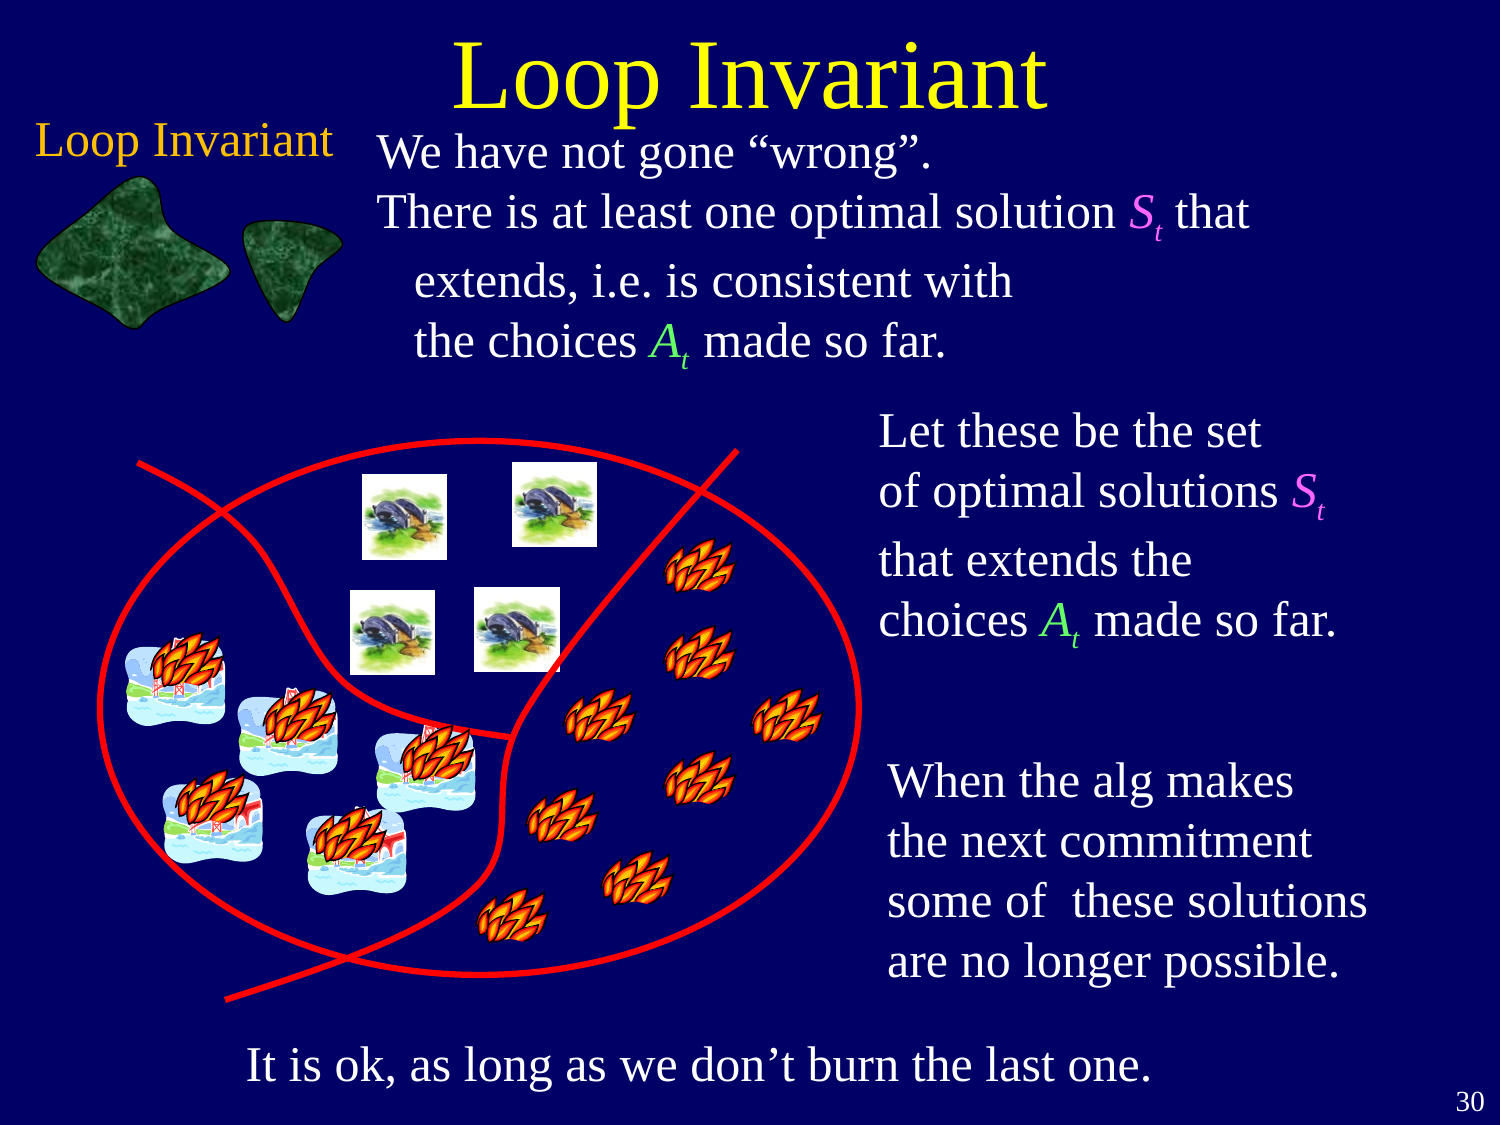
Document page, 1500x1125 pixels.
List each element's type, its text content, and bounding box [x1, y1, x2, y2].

text_box It is ok, as long as we don’t burn the last one. [155, 1024, 1168, 1099]
text_box Let these be the set of optimal solutions St that extends the choices At made so far. [863, 390, 1353, 662]
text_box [99, 440, 859, 1001]
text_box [149, 631, 476, 863]
text_box When the alg makes the next commitment some of these solutions are no longer possible. [872, 740, 1397, 995]
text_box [18, 98, 351, 338]
text_box We have not gone “wrong”. There is at least one optimal solution St that extends, i.e. is consistent with the choices At made so far. [361, 111, 1500, 383]
title Loop Invariant [112, 0, 1388, 163]
